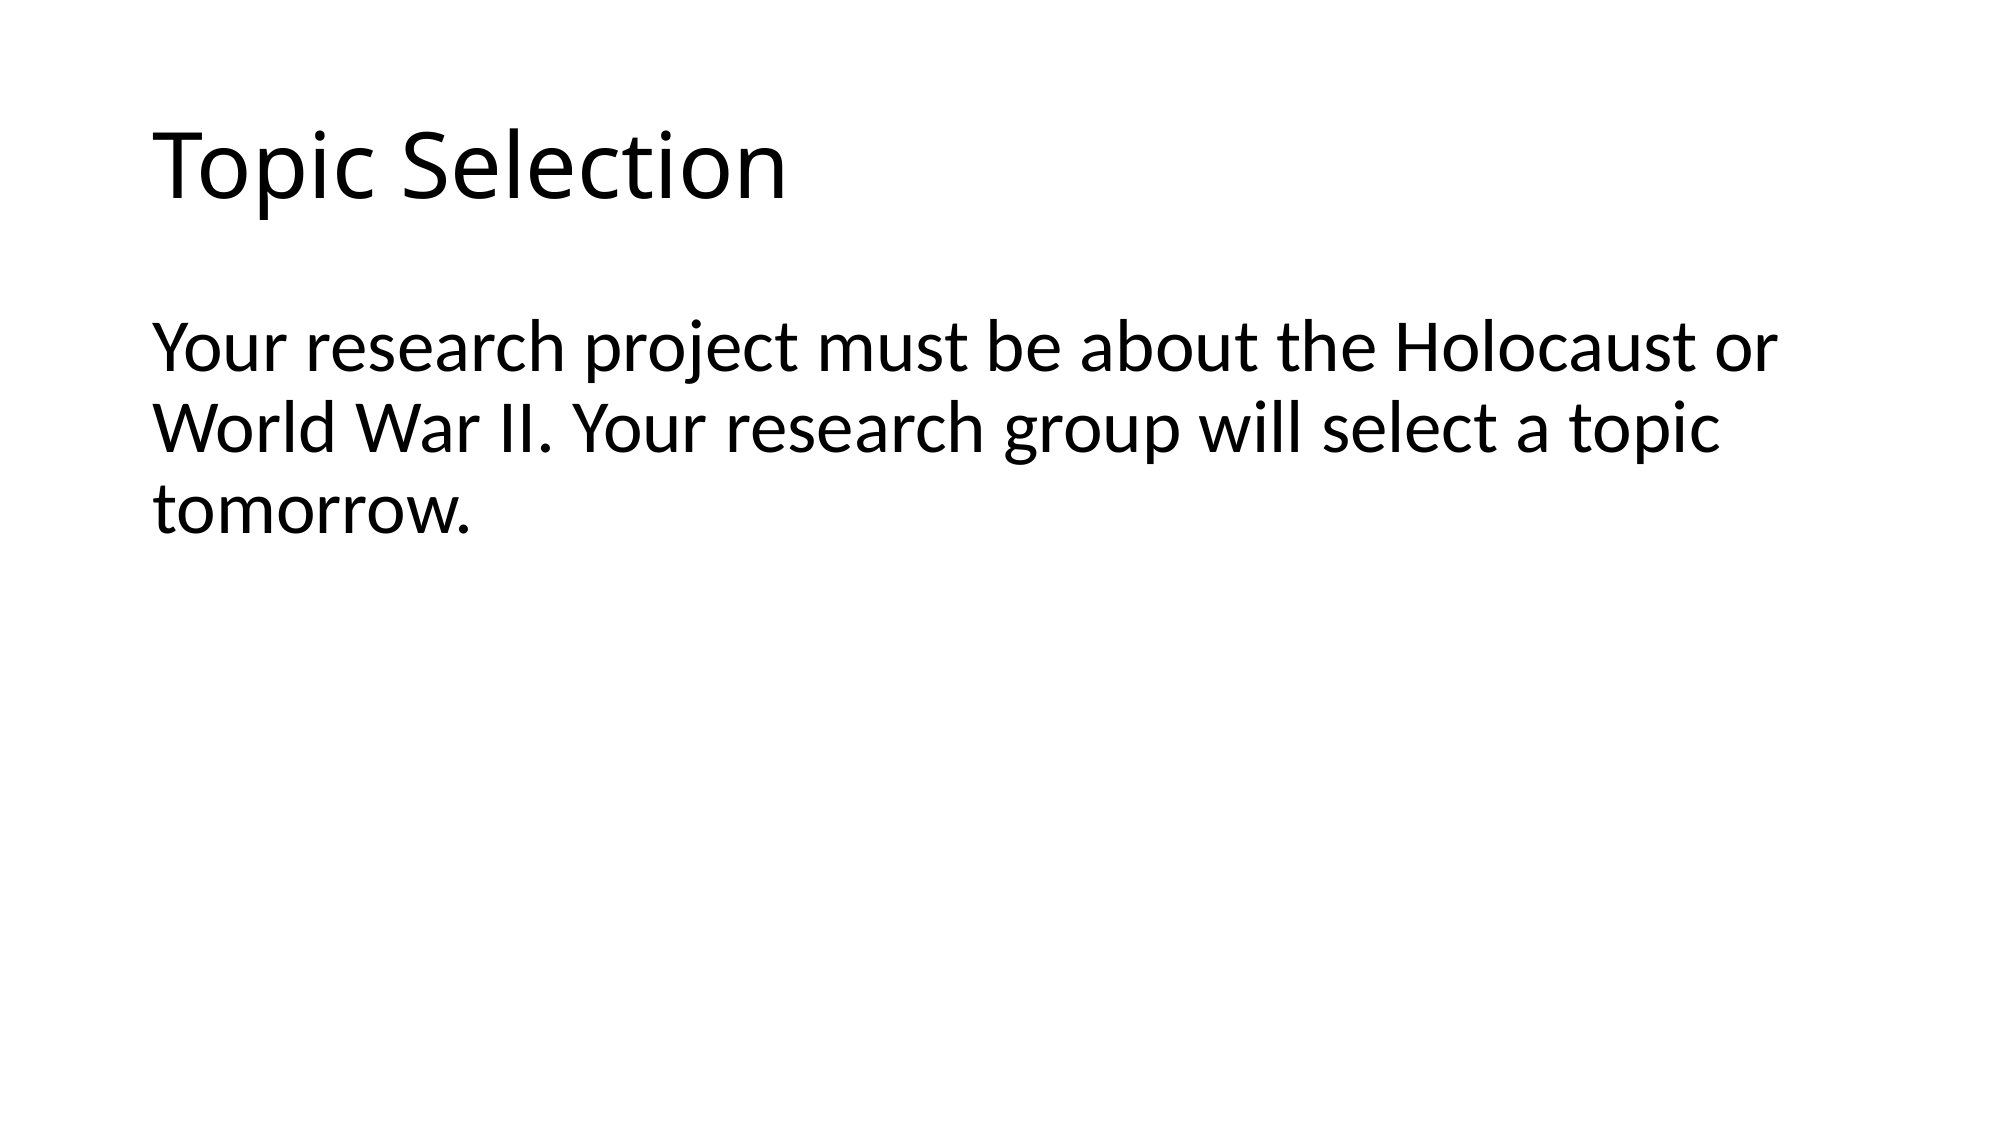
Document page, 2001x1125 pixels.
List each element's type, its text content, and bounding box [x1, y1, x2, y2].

list Your research project must be about the Holocaust or World War II. Your research group will select a topic tomorrow. [137, 299, 1863, 1014]
title Topic Selection [137, 59, 1863, 278]
